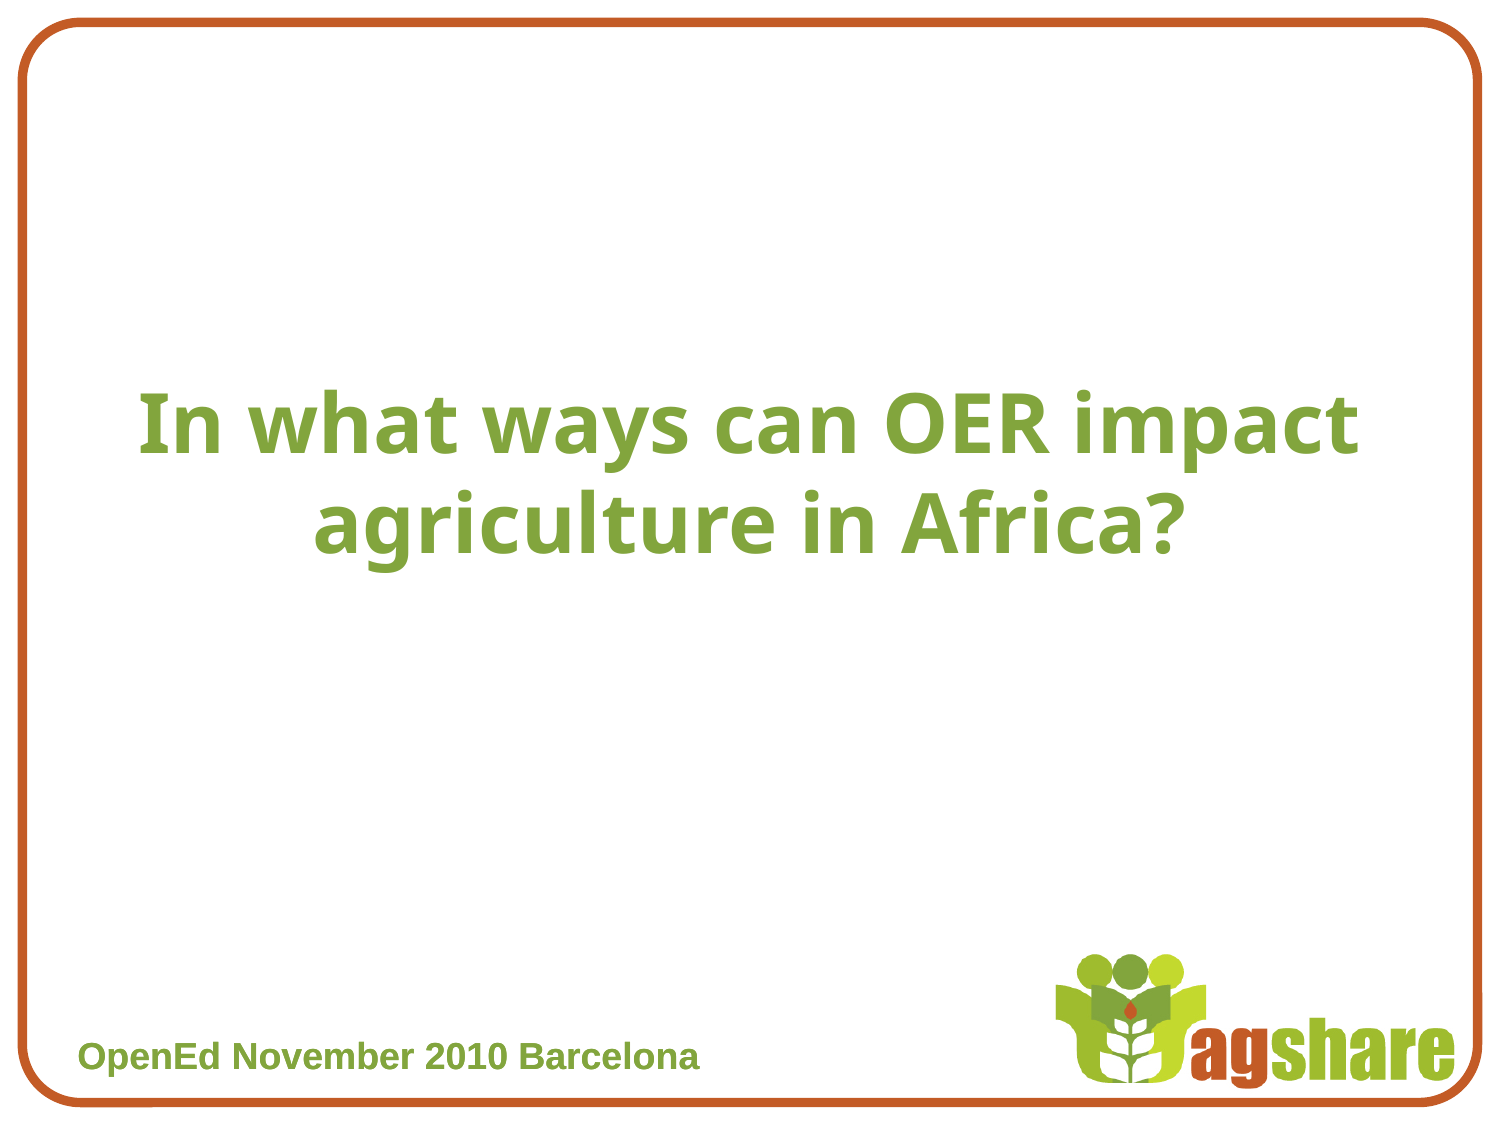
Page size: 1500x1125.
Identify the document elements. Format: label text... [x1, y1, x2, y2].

picture [1046, 943, 1463, 1094]
title In what ways can OER impact agriculture in Africa? [112, 349, 1388, 591]
